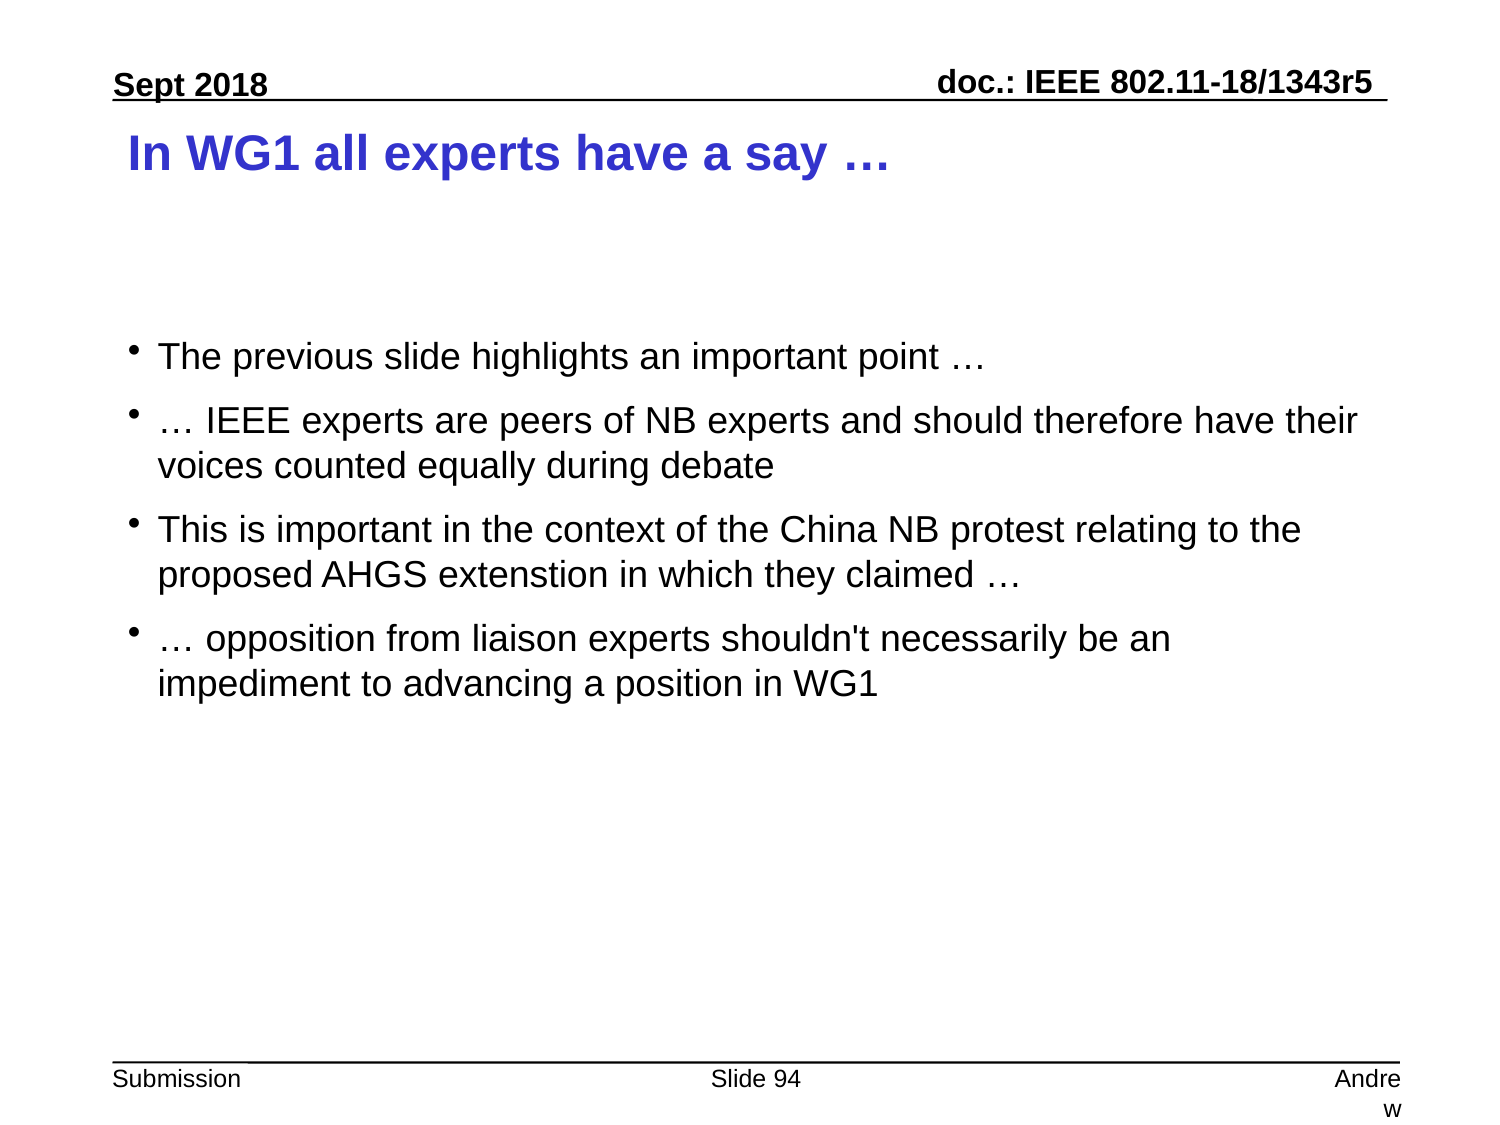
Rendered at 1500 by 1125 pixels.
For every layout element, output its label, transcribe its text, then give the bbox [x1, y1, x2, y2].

slide_number Slide 94 [709, 1061, 803, 1093]
footer Andrew Myles, Cisco [1320, 1061, 1402, 1093]
title In WG1 all experts have a say … [112, 112, 1388, 288]
list The previous slide highlights an important point … … IEEE experts are peers of NB experts and should therefore have their voices counted equally during debate This is important in the context of the China NB protest relating to the proposed AHGS extenstion in which they claimed … … opposition from liaison experts shouldn't necessarily be an impediment to advancing a position in WG1 [112, 324, 1388, 1000]
